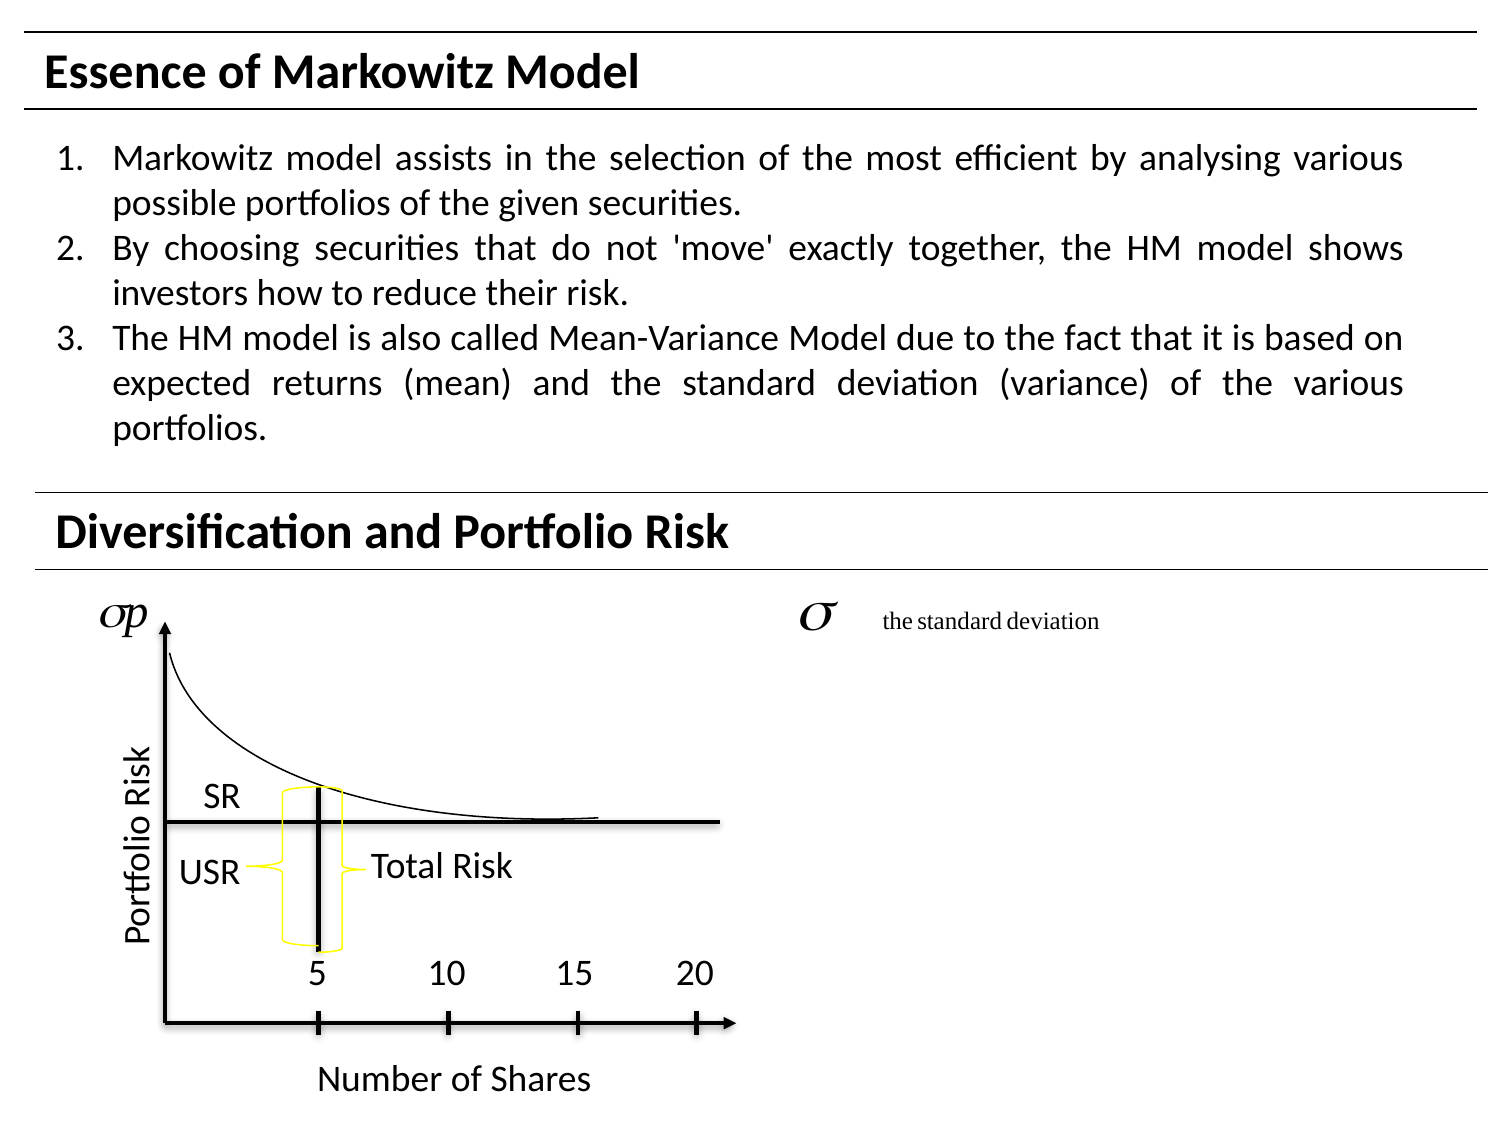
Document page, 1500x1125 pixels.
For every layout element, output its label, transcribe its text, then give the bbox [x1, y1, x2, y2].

text_box Essence of Markowitz Model [29, 40, 987, 106]
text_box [34, 303, 1489, 1108]
text_box Markowitz model assists in the selection of the most efficient by analysing various possible portfolios of the given securities. By choosing securities that do not 'move' exactly together, the HM model shows investors how to reduce their risk. The HM model is also called Mean-Variance Model due to the fact that it is based on expected returns (mean) and the standard deviation (variance) of the various portfolios. [41, 125, 1420, 301]
